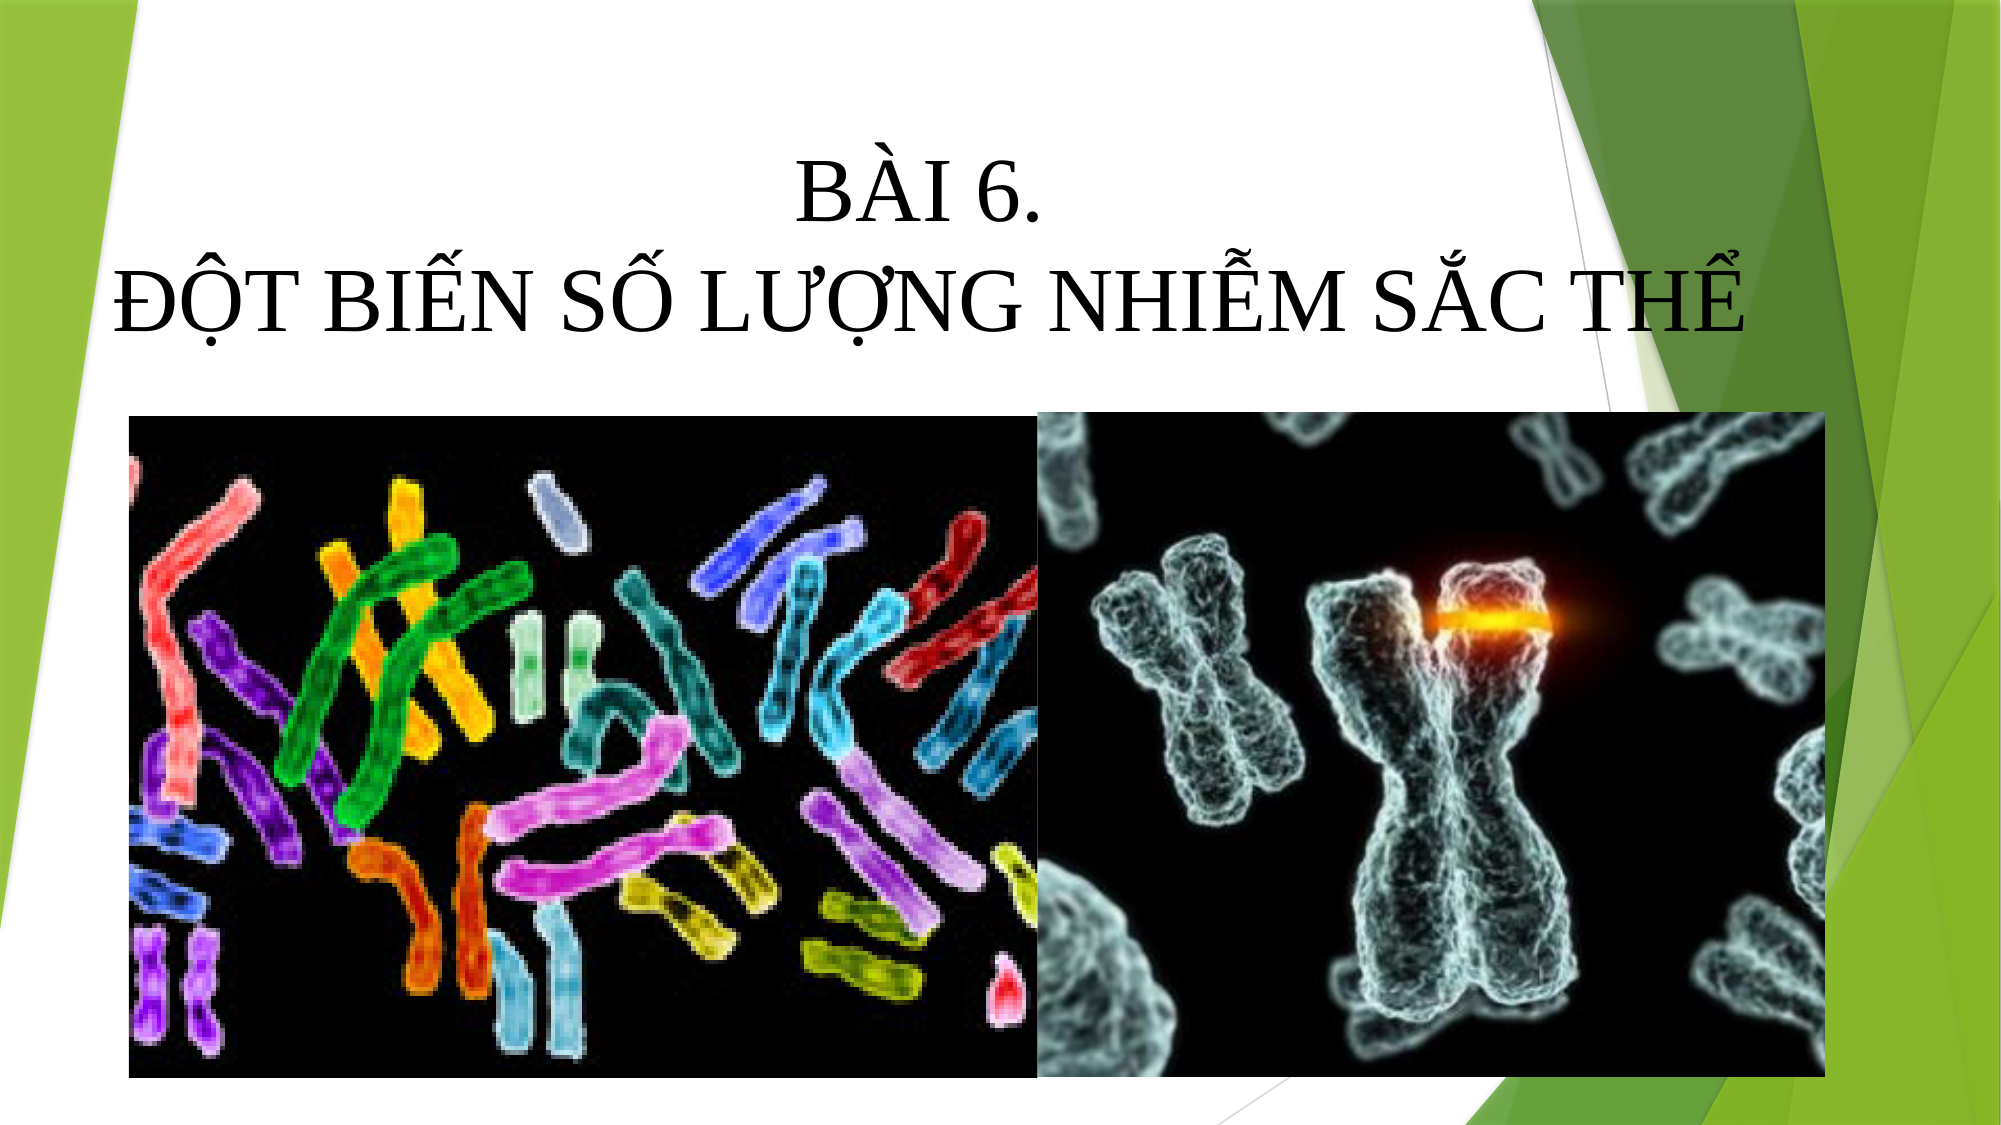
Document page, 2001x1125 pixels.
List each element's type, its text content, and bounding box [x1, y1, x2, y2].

picture [128, 411, 1826, 1078]
title BÀI 6. ĐỘT BIẾN SỐ LƯỢNG NHIỄM SẮC THỂ [75, 87, 1788, 358]
